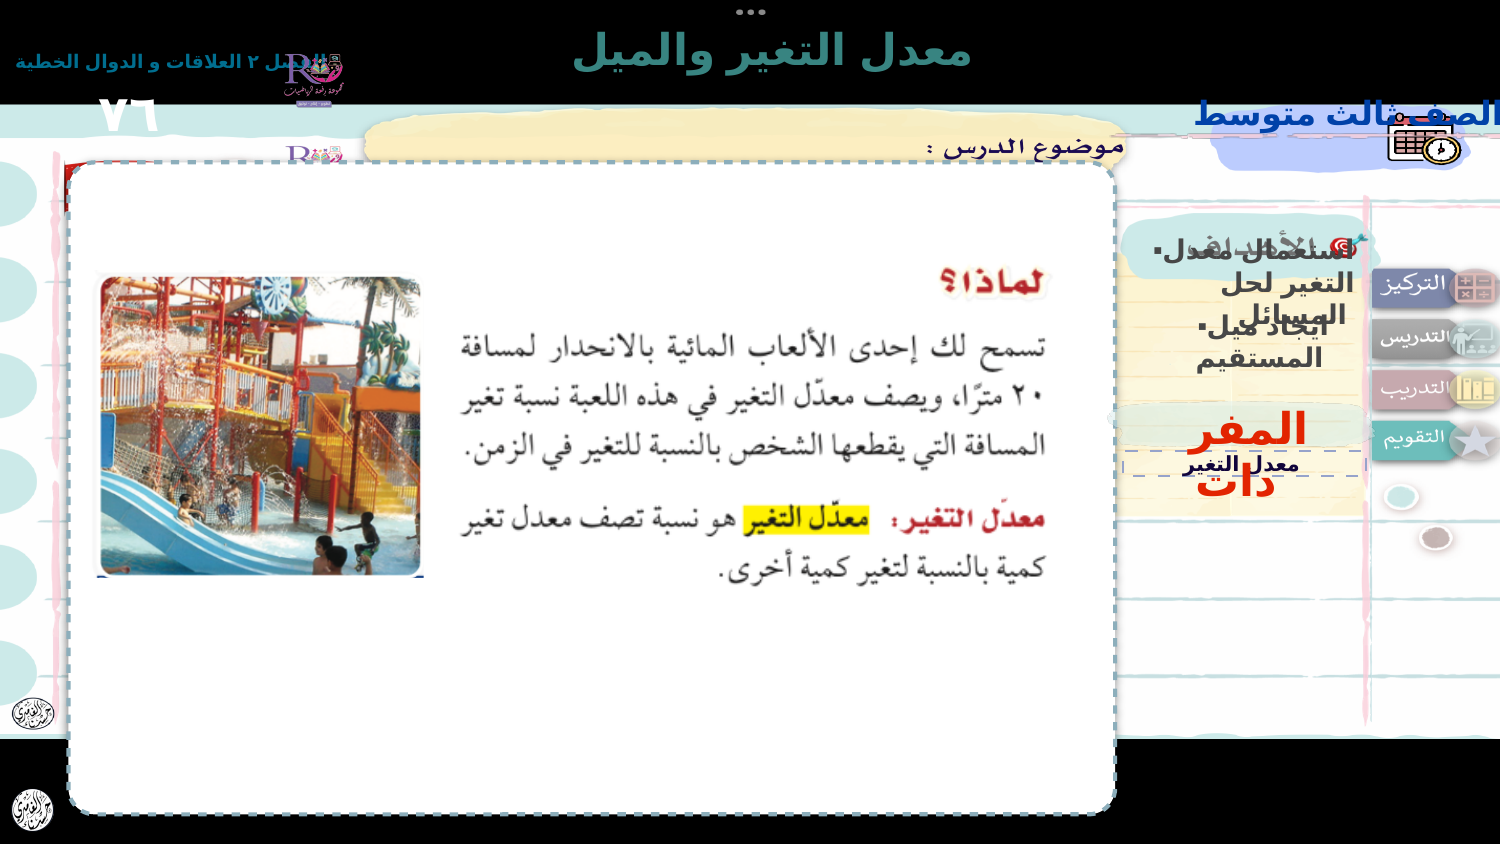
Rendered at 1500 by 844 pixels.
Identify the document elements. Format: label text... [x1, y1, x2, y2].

text_box ٧٦ [74, 81, 184, 142]
picture [0, 0, 1500, 844]
